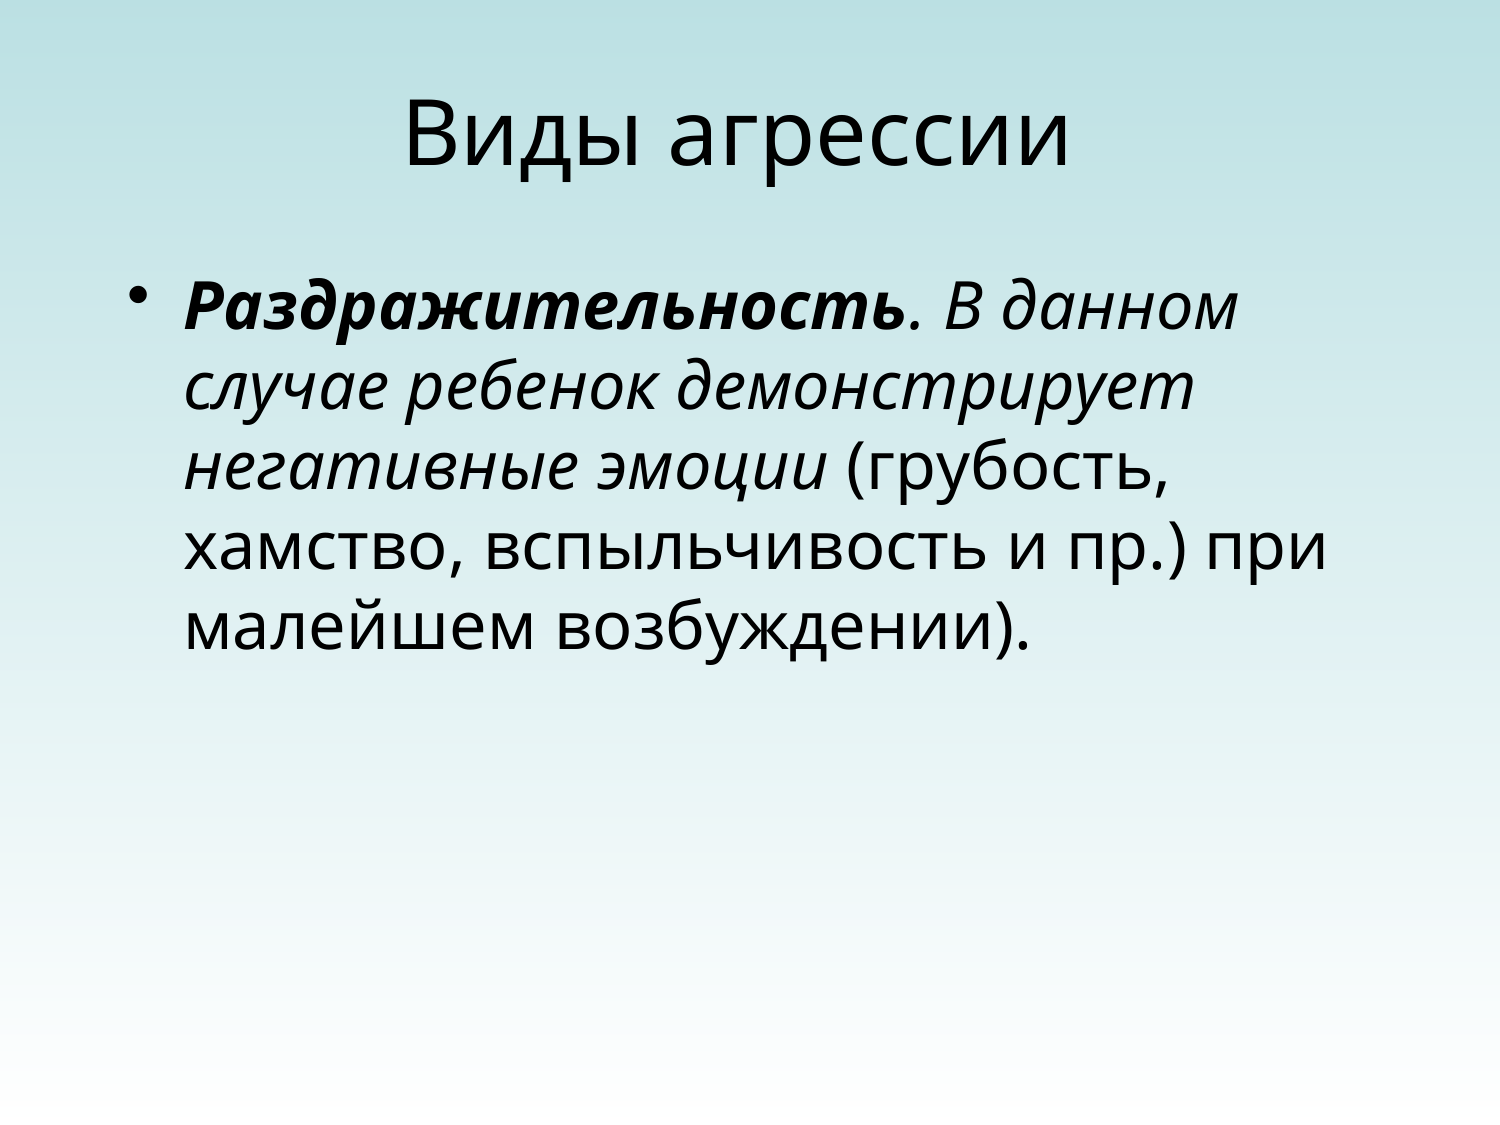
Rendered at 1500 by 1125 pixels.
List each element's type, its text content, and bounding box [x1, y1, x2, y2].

title Виды агрессии [99, 49, 1376, 209]
list Раздражительность. В данном случае ребенок демонстрирует негативные эмоции (грубость, хамство, вспыльчивость и пр.) при малейшем возбуждении). [111, 255, 1388, 931]
